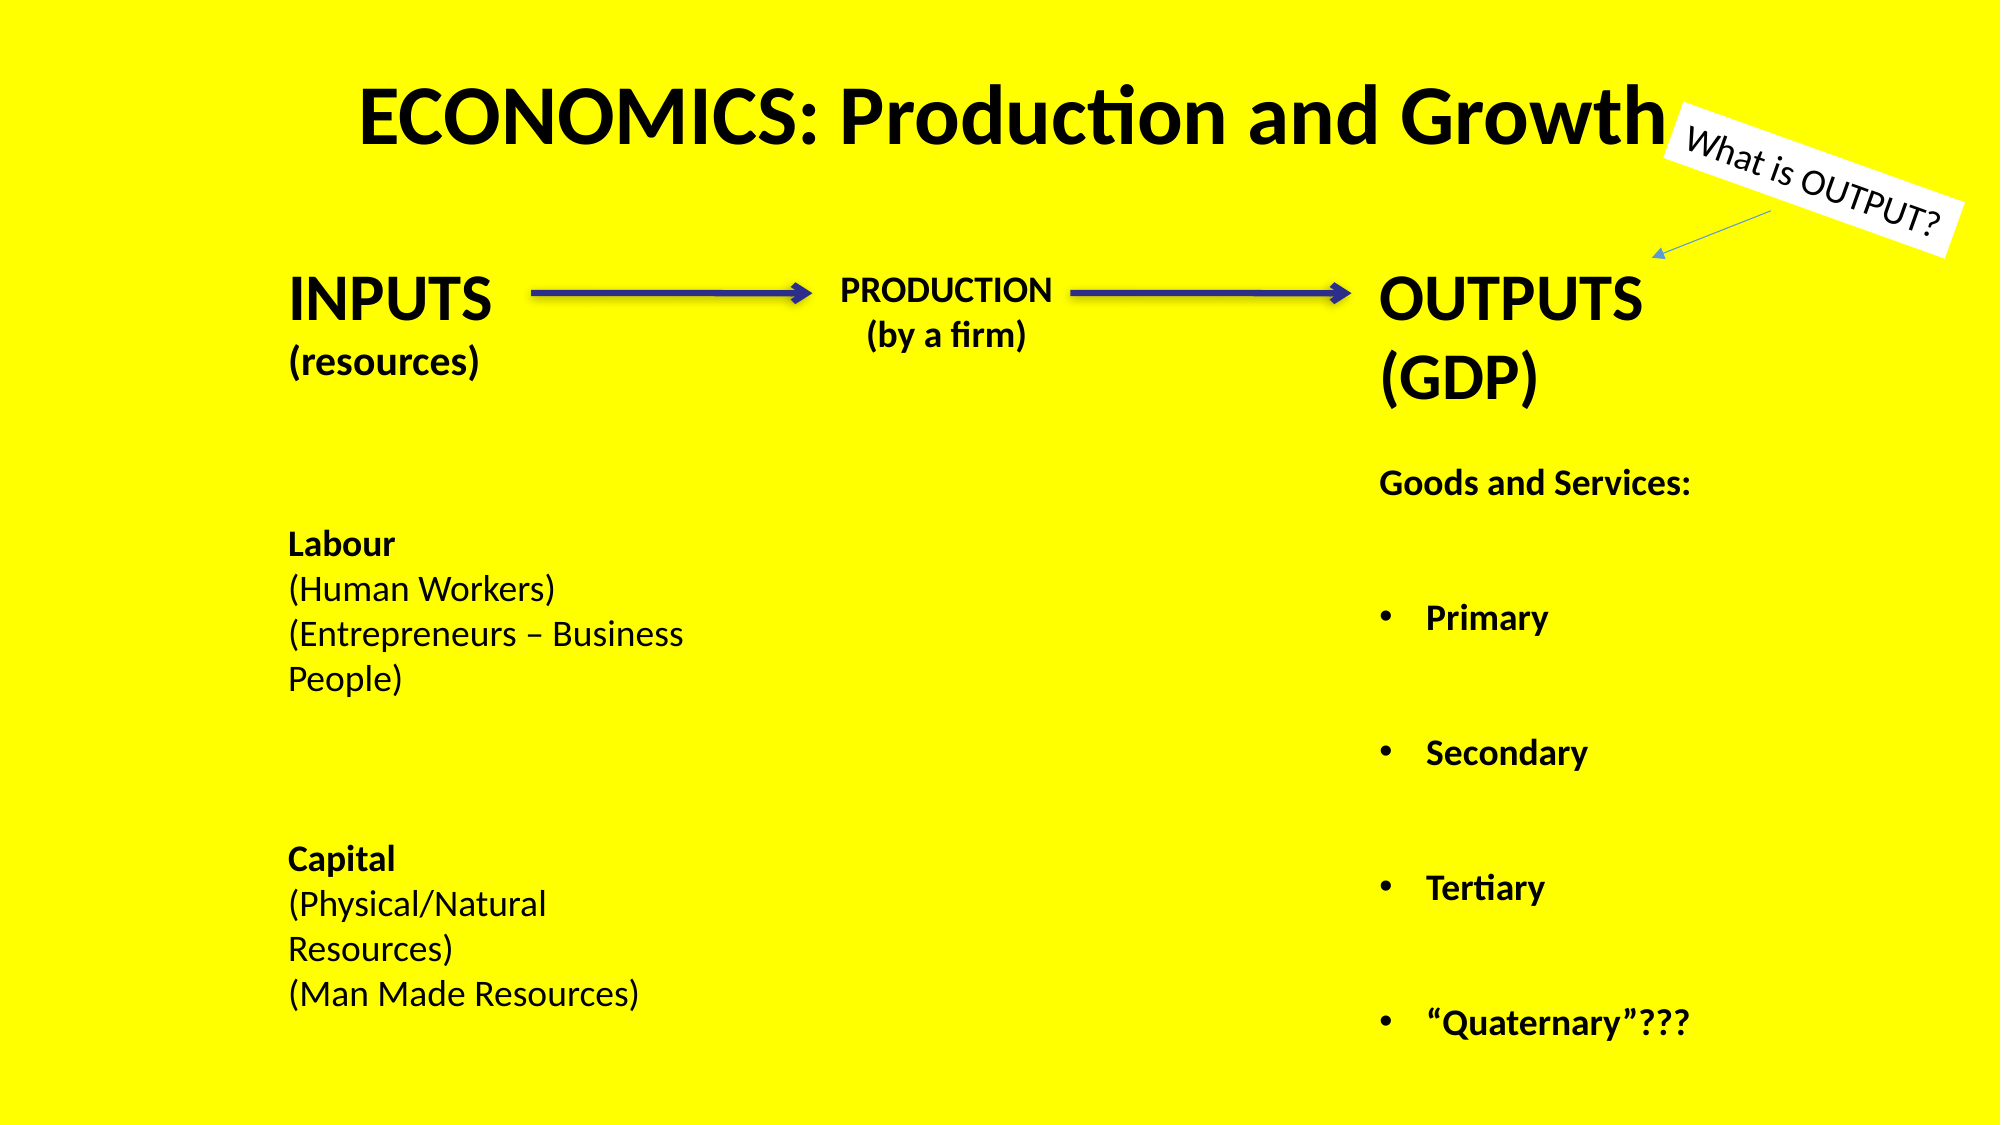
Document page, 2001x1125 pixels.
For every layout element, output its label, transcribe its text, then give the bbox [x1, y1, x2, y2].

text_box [1651, 210, 1771, 258]
title ECONOMICS: Production and Growth [343, 23, 1694, 211]
text_box What is OUTPUT? [1663, 101, 1965, 259]
text_box OUTPUTS (GDP) Goods and Services: Primary Secondary Tertiary “Quaternary”??? [1364, 246, 1707, 1051]
text_box PRODUCTION (by a firm) [825, 257, 1068, 363]
text_box INPUTS (resources) Labour (Human Workers) (Entrepreneurs – Business People) Capital (Physical/Natural Resources) (Man Made Resources) [273, 246, 719, 1021]
